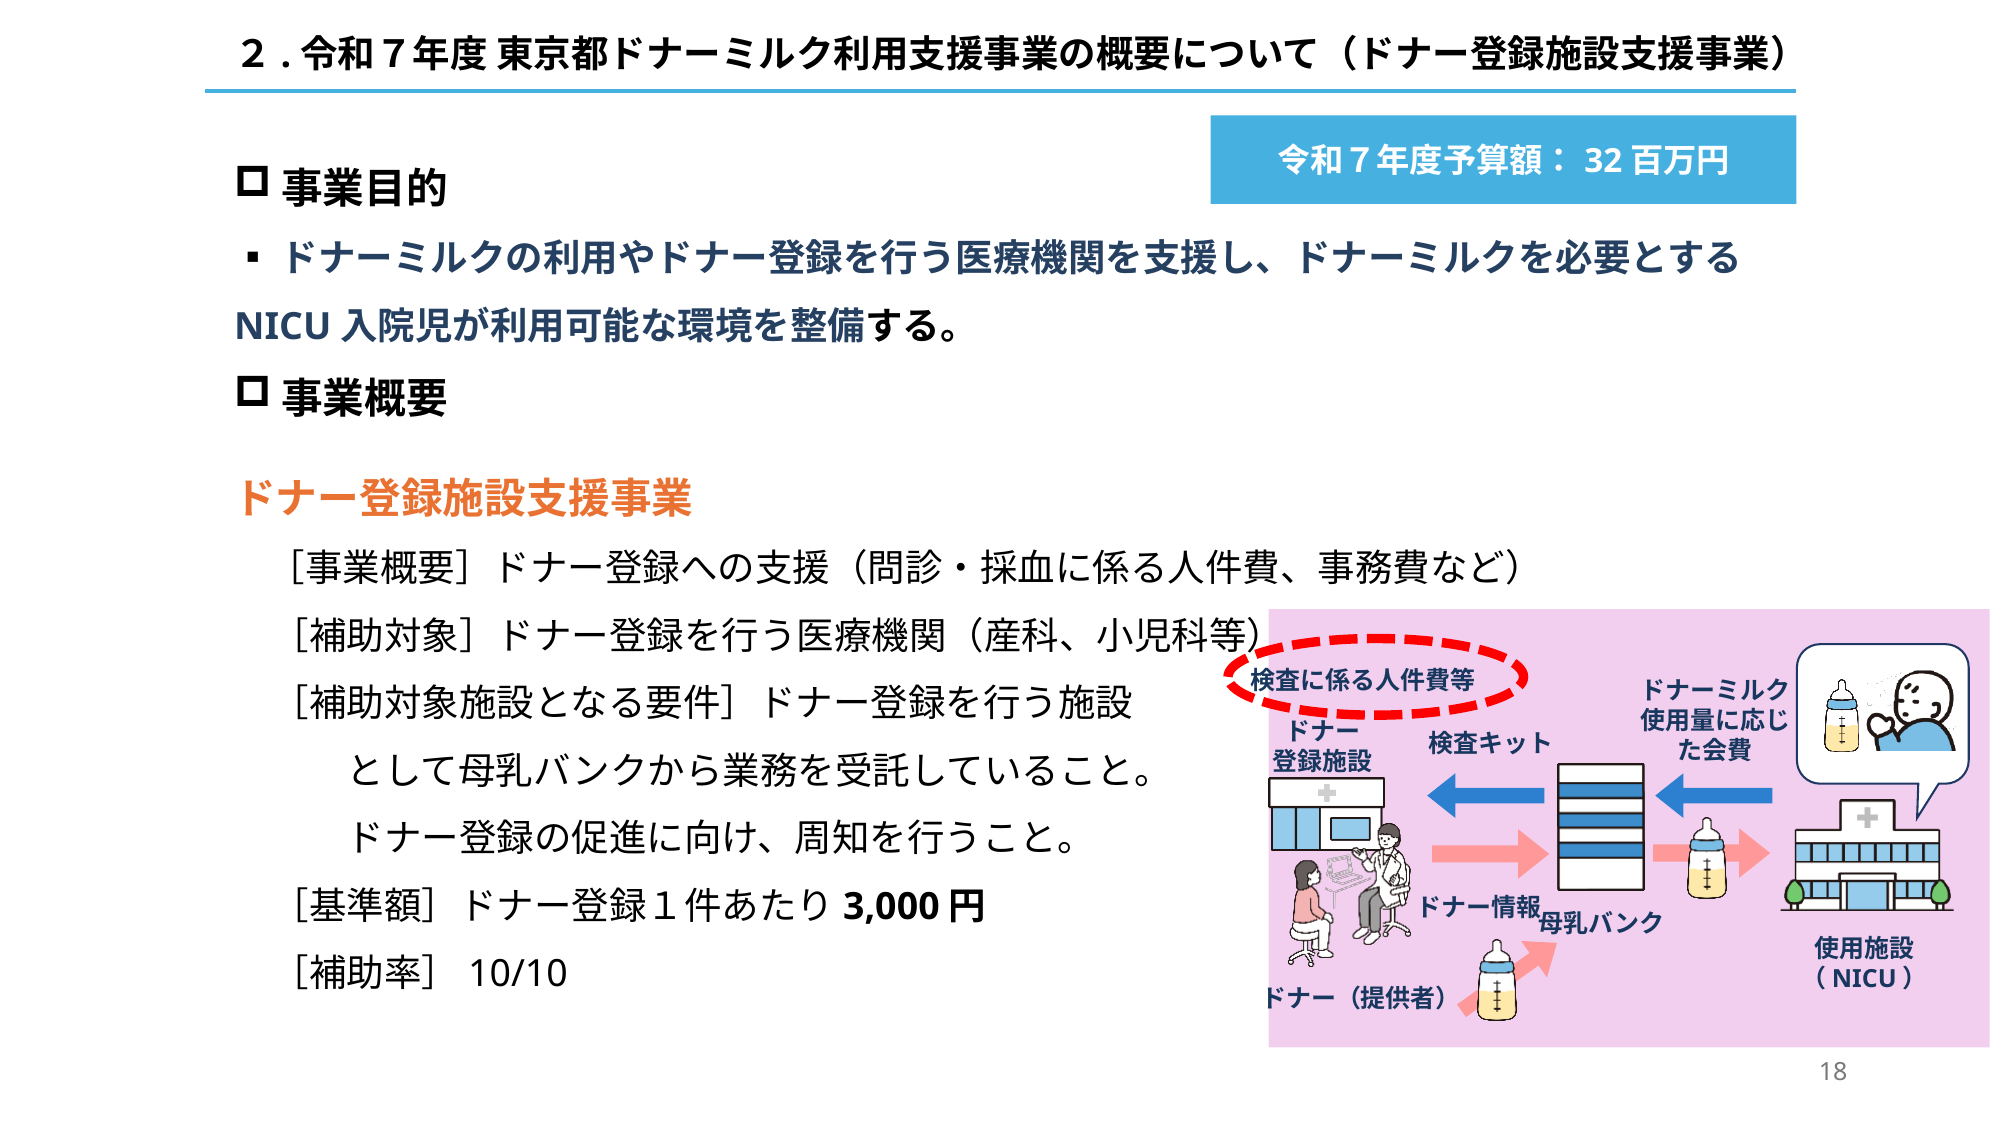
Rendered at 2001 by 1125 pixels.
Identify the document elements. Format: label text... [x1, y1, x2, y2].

text_box [1304, 636, 1452, 643]
text_box 事業目的 ▪ドナーミルクの利用やドナー登録を行う医療機関を支援し、ドナーミルクを必要とするNICU入院児が利用可能な環境を整備する。 事業概要 ドナー登録施設支援事業 ［事業概要］ドナー登録への支援（問診・採血に係る人件費、事務費など） ［補助対象］ドナー登録を行う医療機関（産科、小児科等） ［補助対象施設となる要件］ドナー登録を行う施設 として母乳バンクから業務を受託していること。 ドナー登録の促進に向け、周知を行うこと。 ［基準額］ドナー登録１件あたり3,000円 ［補助率］10/10 [218, 108, 1812, 1011]
picture [1864, 667, 1956, 752]
text_box ２.令和７年度 東京都ドナーミルク利用支援事業の概要について（ドナー登録施設支援事業） [219, 23, 1863, 83]
slide_number 18 [1412, 1049, 1863, 1103]
text_box [1267, 608, 1991, 1049]
text_box 令和７年度予算額：32百万円 [1209, 114, 1798, 205]
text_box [1199, 643, 1970, 1022]
